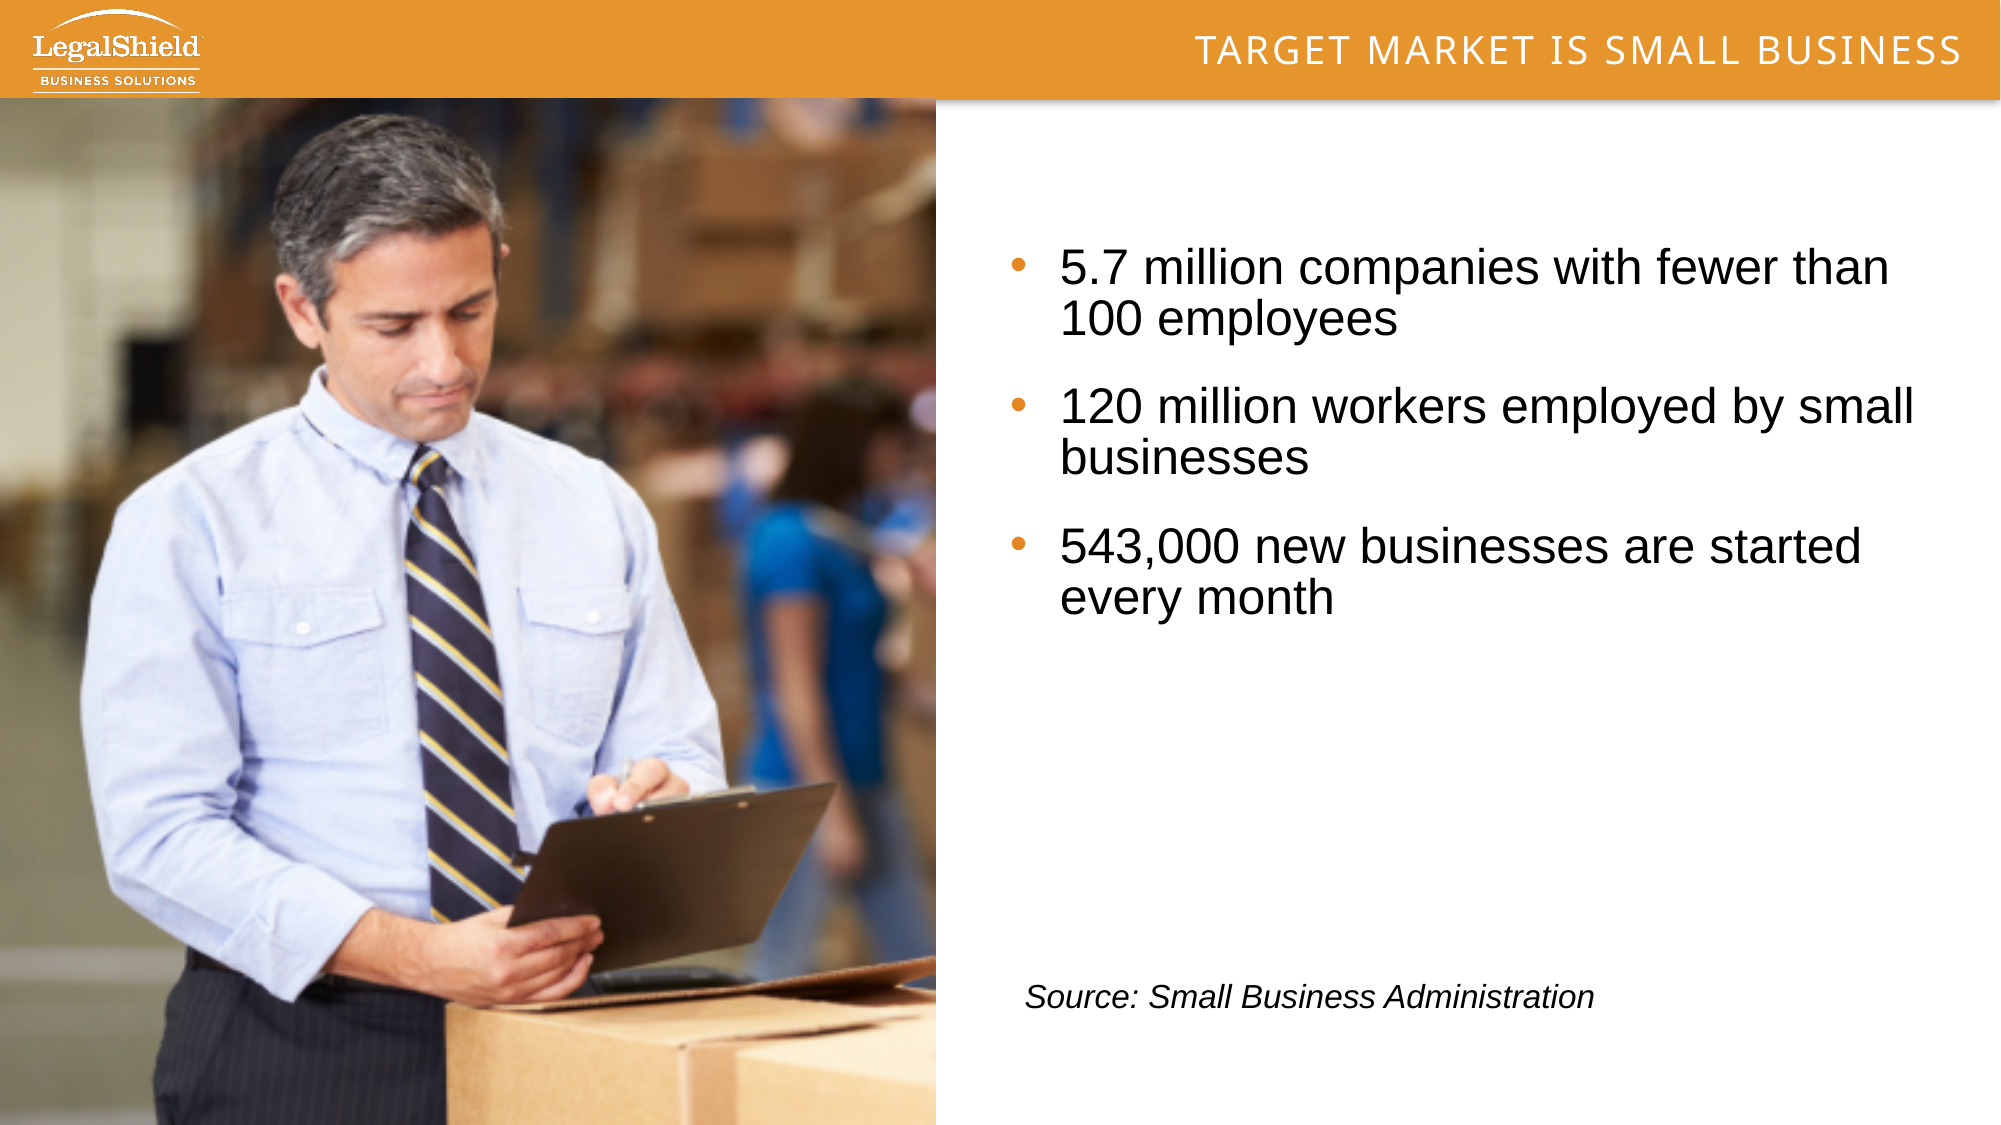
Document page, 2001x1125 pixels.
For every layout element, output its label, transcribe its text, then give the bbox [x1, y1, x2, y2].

list 5.7 million companies with fewer than 100 employees 120 million workers employed by small businesses 543,000 new businesses are started every month [1009, 243, 1965, 874]
picture [0, 98, 936, 1125]
text_box Source: Small Business Administration [1009, 967, 1942, 1063]
picture [33, 9, 204, 93]
text_box Target market is small business [496, 17, 1962, 87]
